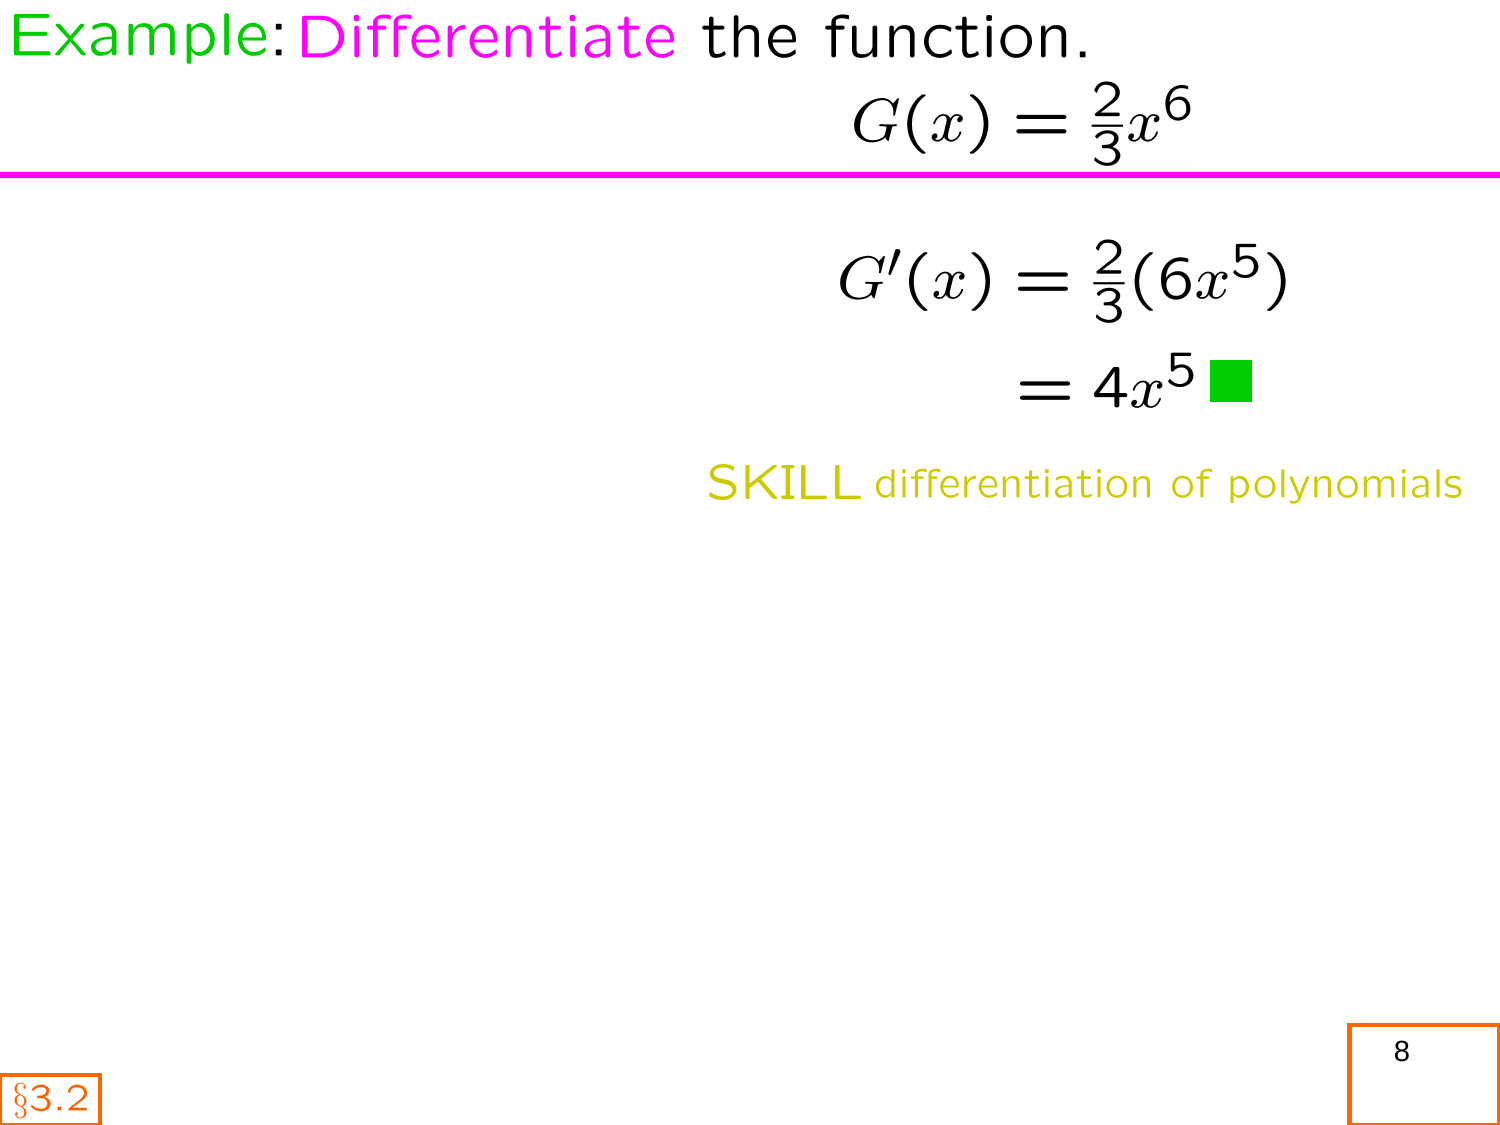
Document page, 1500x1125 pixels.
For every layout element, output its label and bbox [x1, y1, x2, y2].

text_box [707, 462, 1463, 505]
text_box [0, 1074, 100, 1125]
text_box [1212, 362, 1250, 400]
picture [12, 12, 284, 65]
picture [1017, 349, 1196, 408]
picture [13, 1080, 87, 1119]
picture [852, 79, 1191, 168]
text_box [1349, 1025, 1500, 1125]
picture [839, 237, 1288, 326]
picture [299, 12, 1086, 58]
